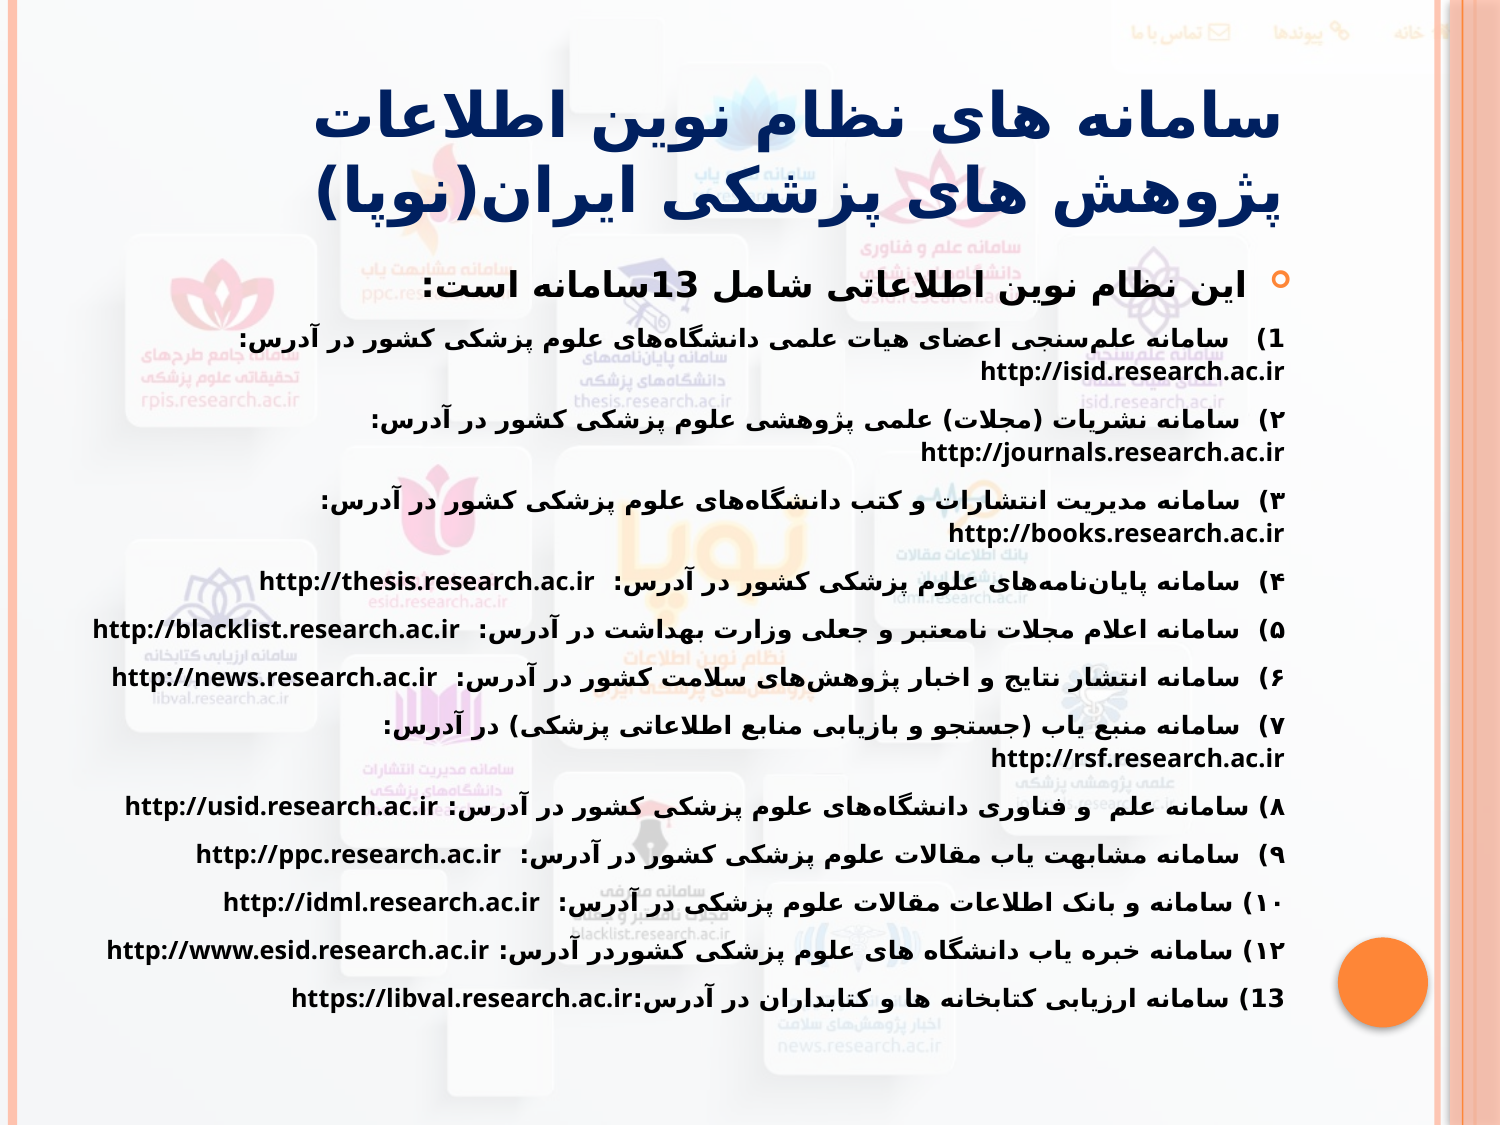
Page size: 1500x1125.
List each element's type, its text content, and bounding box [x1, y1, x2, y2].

list این نظام نوین اطلاعاتی شامل 13سامانه است: 1) سامانه علم‌سنجی اعضای هیات علمی دانشگاه‌های علوم پزشکی کشور در آدرس: http://isid.research.ac.ir ۲) سامانه نشریات (مجلات) علمی پژوهشی علوم پزشکی کشور در آدرس: http://journals.research.ac.ir ۳) سامانه مدیریت انتشارات و کتب دانشگاه‌های علوم پزشکی کشور در آدرس: http://books.research.ac.ir ۴) سامانه پایان‌نامه‌های علوم پزشکی کشور در آدرس: http://thesis.research.ac.ir ۵) سامانه اعلام مجلات نامعتبر و جعلی وزارت بهداشت در آدرس: http://blacklist.research.ac.ir ۶) سامانه انتشار نتایج و اخبار پژوهش‌های سلامت کشور در آدرس: http://news.research.ac.ir ۷) سامانه منبع یاب (جستجو و بازیابی منابع اطلاعاتی پزشکی) در آدرس: http://rsf.research.ac.ir ۸) سامانه علم و فناوری دانشگاه‌های علوم پزشکی کشور در آدرس: http://usid.research.ac.ir ۹) سامانه مشابهت یاب مقالات علوم پزشکی کشور در آدرس: http://ppc.research.ac.ir ۱۰) سامانه و بانک اطلاعات مقالات علوم پزشکی در آدرس: http://idml.research.ac.ir ۱۲) سامانه خبره یاب دانشگاه های علوم پزشکی کشوردر آدرس: http://www.esid.research.ac.ir 13) سامانه ارزیابی کتابخانه ها و کتابداران در آدرس:https://libval.research.ac.ir [75, 249, 1300, 1050]
title سامانه های نظام نوین اطلاعات پژوهش های پزشکی ایران(نوپا) [75, 45, 1300, 233]
